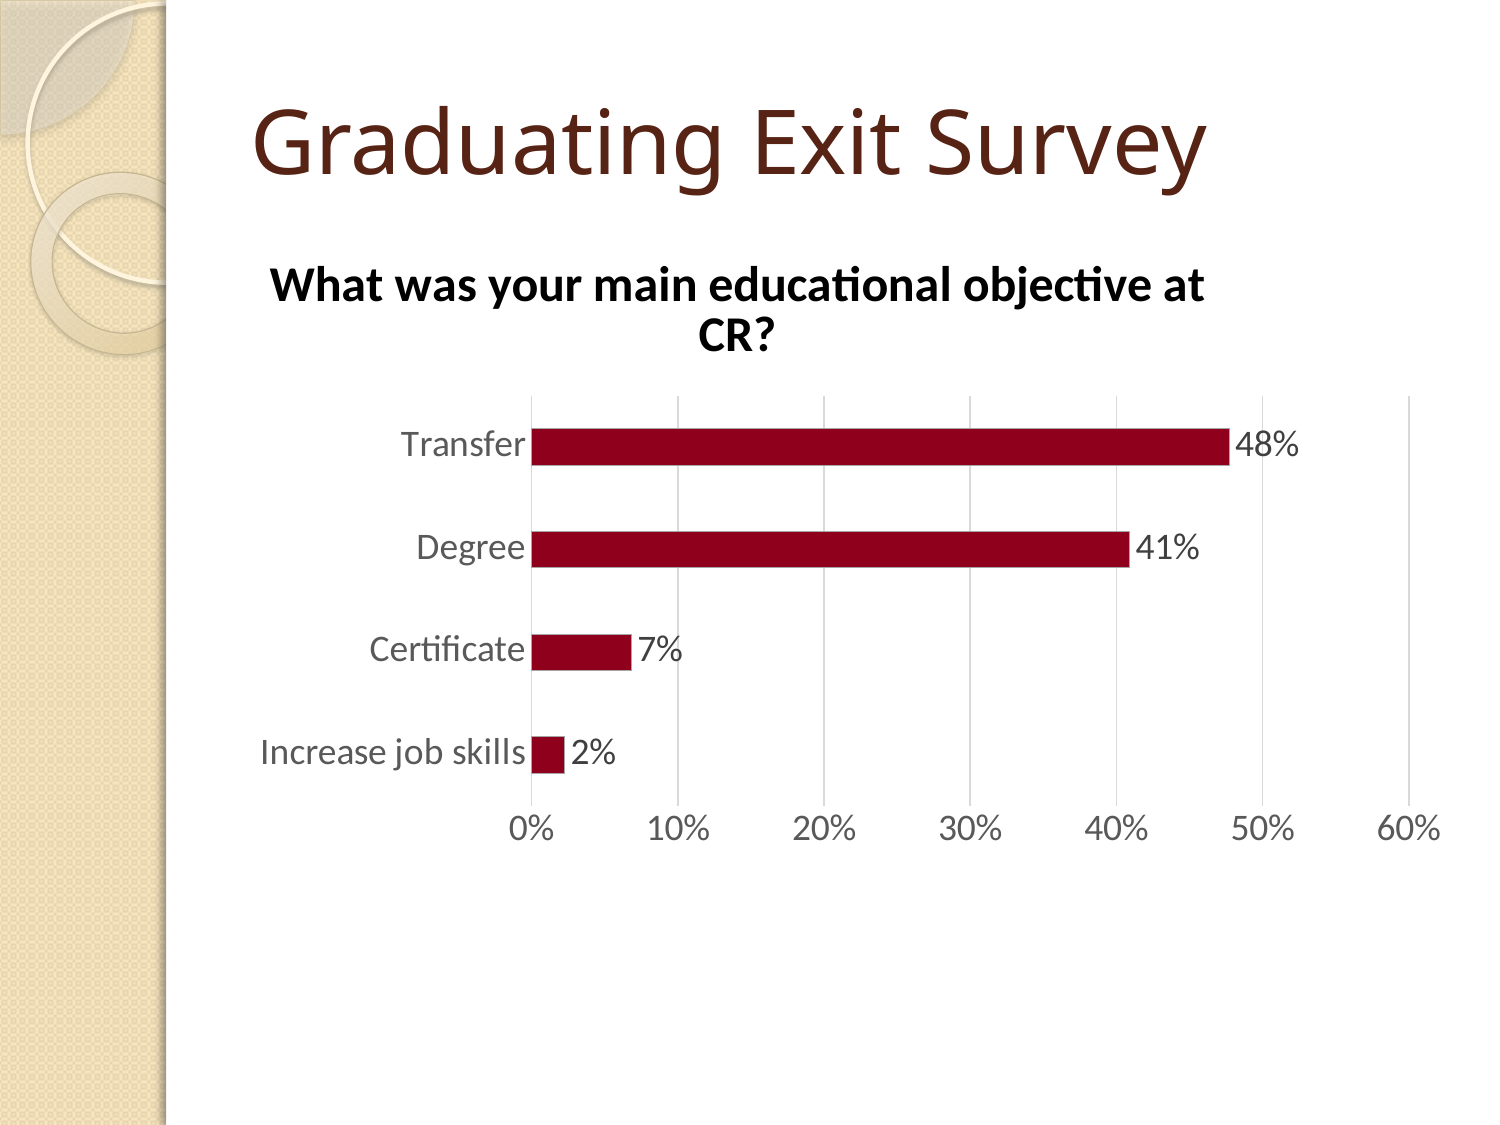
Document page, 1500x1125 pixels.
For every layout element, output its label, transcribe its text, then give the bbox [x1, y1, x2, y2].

title Graduating Exit Survey [235, 45, 1466, 230]
chart [235, 232, 1466, 863]
